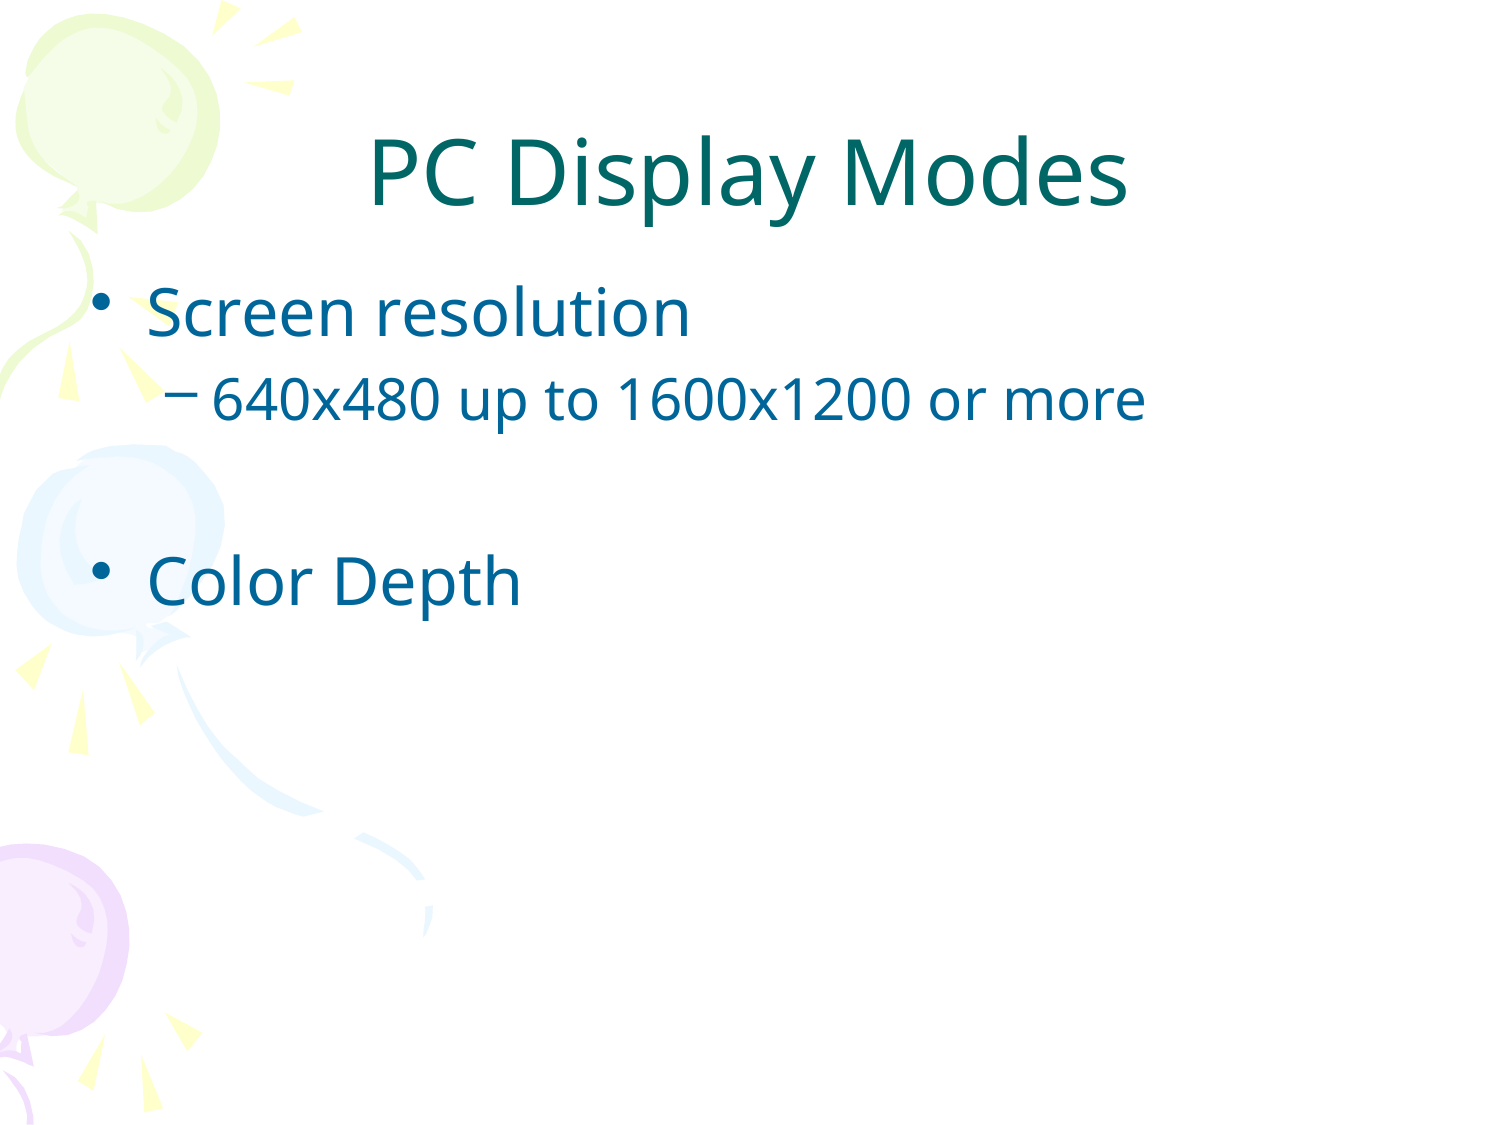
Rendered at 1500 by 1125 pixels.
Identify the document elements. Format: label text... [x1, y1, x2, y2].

list Screen resolution 640x480 up to 1600x1200 or more Color Depth [74, 262, 1426, 994]
title PC Display Modes [72, 16, 1426, 233]
